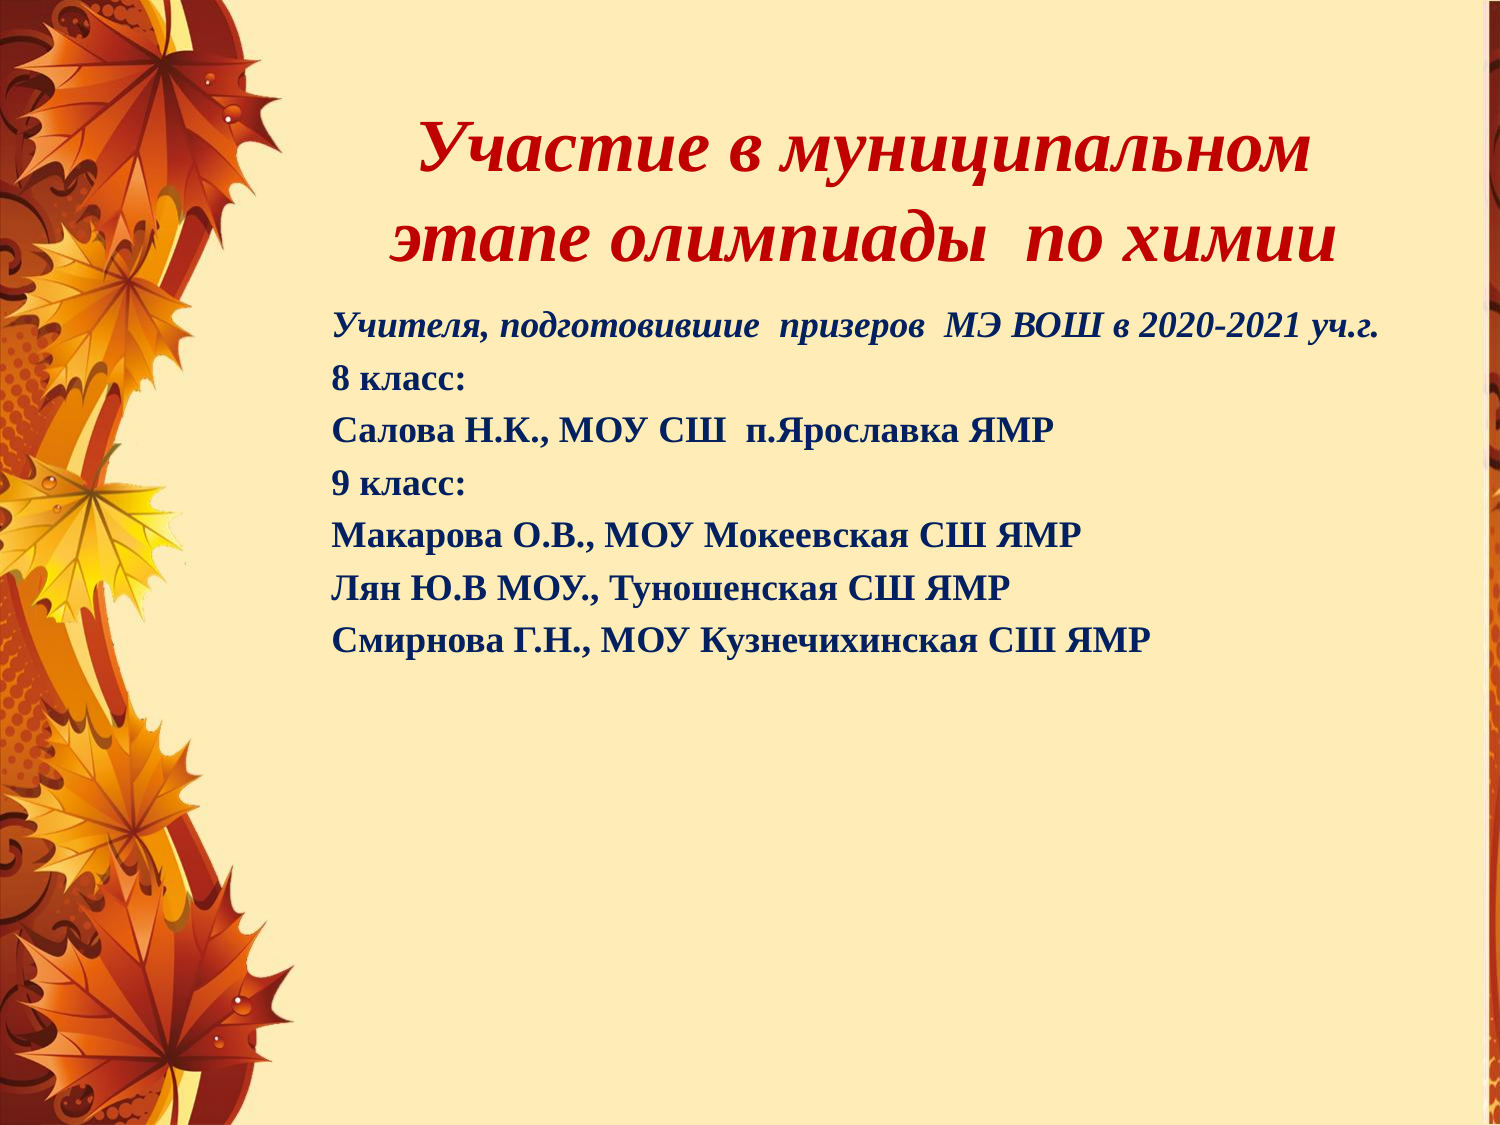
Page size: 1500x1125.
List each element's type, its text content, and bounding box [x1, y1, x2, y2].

picture [0, 0, 1500, 1125]
title Участие в муниципальном этапе олимпиады по химии [304, 45, 1425, 329]
list Учителя, подготовившие призеров МЭ ВОШ в 2020-2021 уч.г. 8 класс: Салова Н.К., МОУ СШ п.Ярославка ЯМР 9 класс: Макарова О.В., МОУ Мокеевская СШ ЯМР Лян Ю.В МОУ., Туношенская СШ ЯМР Смирнова Г.Н., МОУ Кузнечихинская СШ ЯМР [316, 292, 1425, 1067]
